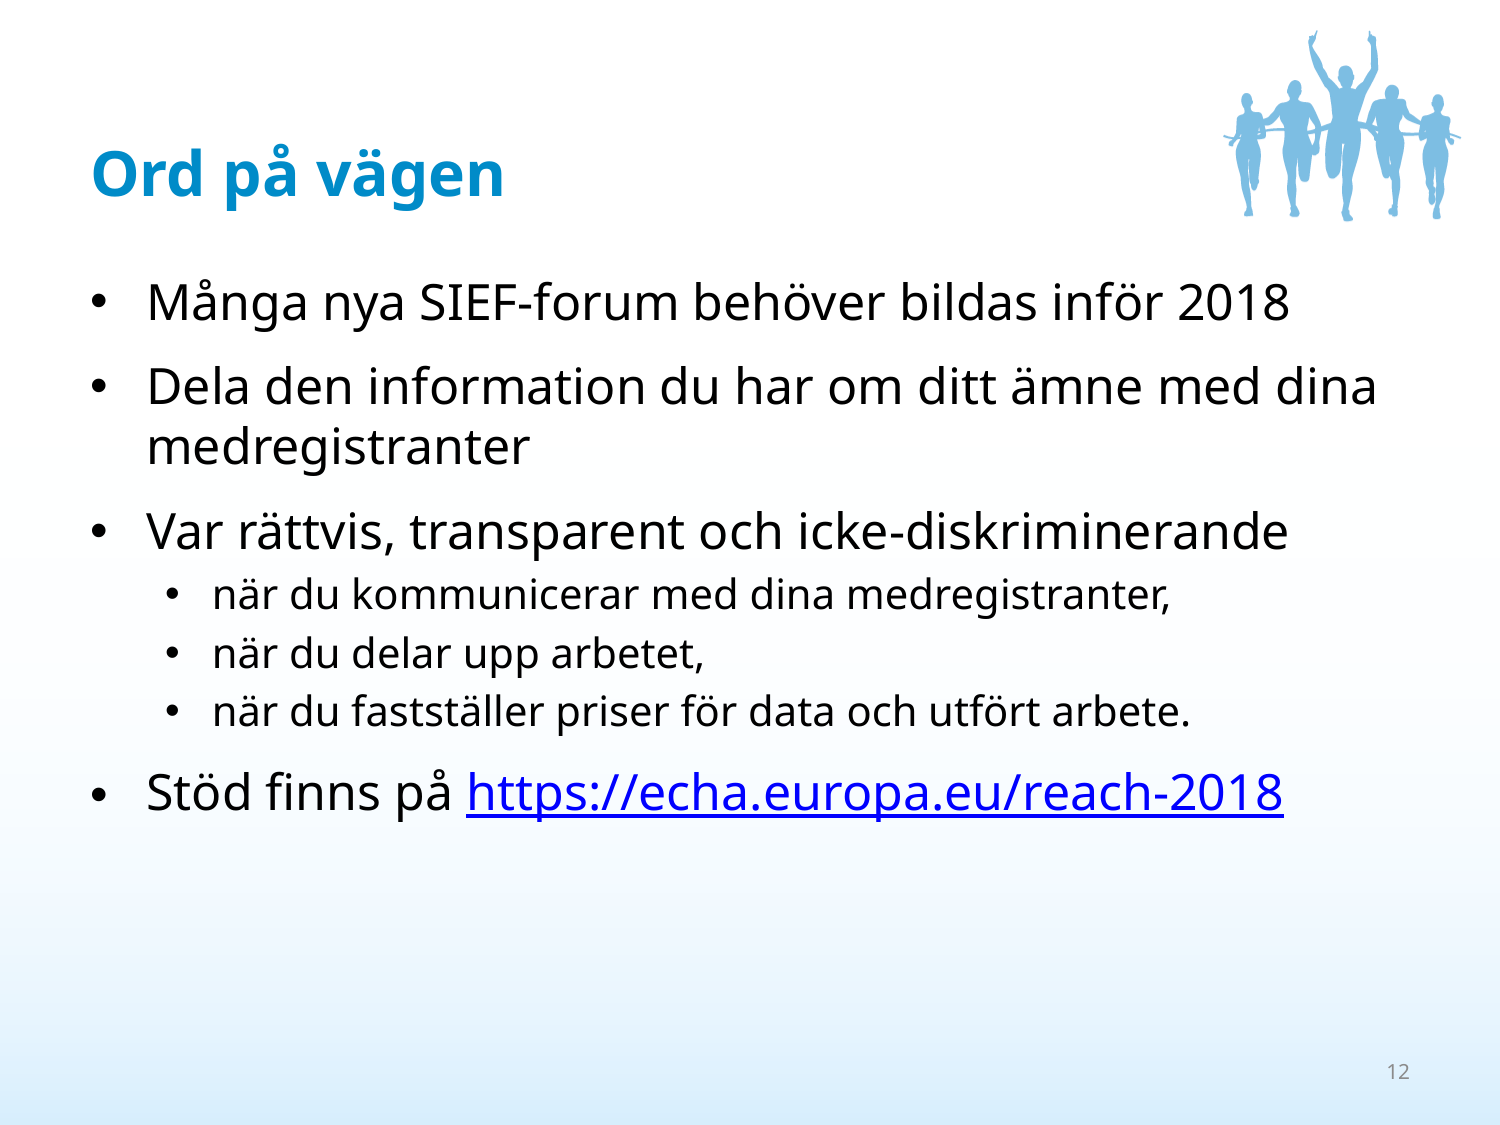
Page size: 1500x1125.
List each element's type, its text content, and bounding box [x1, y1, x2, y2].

slide_number 12 [1074, 1042, 1425, 1103]
list Många nya SIEF-forum behöver bildas inför 2018 Dela den information du har om ditt ämne med dina medregistranter Var rättvis, transparent och icke-diskriminerande när du kommunicerar med dina medregistranter, när du delar upp arbetet, när du fastställer priser för data och utfört arbete. Stöd finns på https://echa.europa.eu/reach-2018 [75, 262, 1425, 1005]
picture [0, 0, 1500, 1125]
title Ord på vägen [75, 78, 1425, 262]
